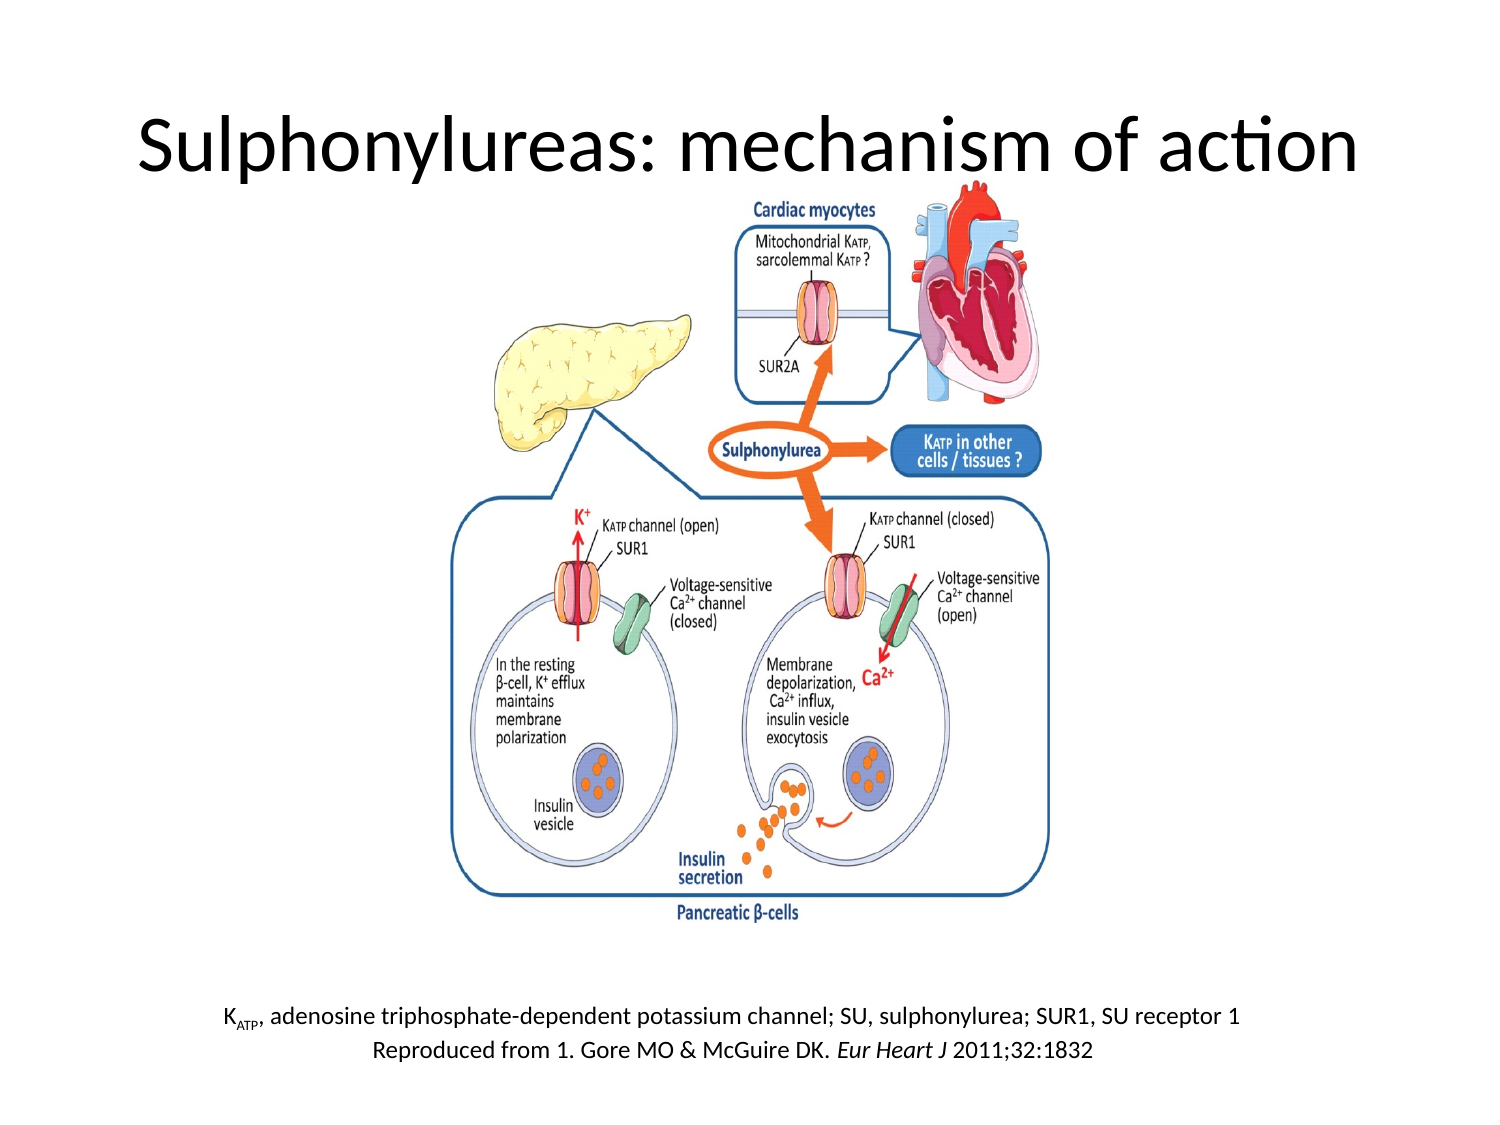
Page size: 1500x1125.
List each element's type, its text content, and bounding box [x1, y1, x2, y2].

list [449, 180, 1051, 924]
footer KATP, adenosine triphosphate-dependent potassium channel; SU, sulphonylurea; SUR1, SU receptor 1 Reproduced from 1. Gore MO & McGuire DK. Eur Heart J 2011;32:1832 [160, 982, 1307, 1080]
title Sulphonylureas: mechanism of action [75, 45, 1425, 233]
